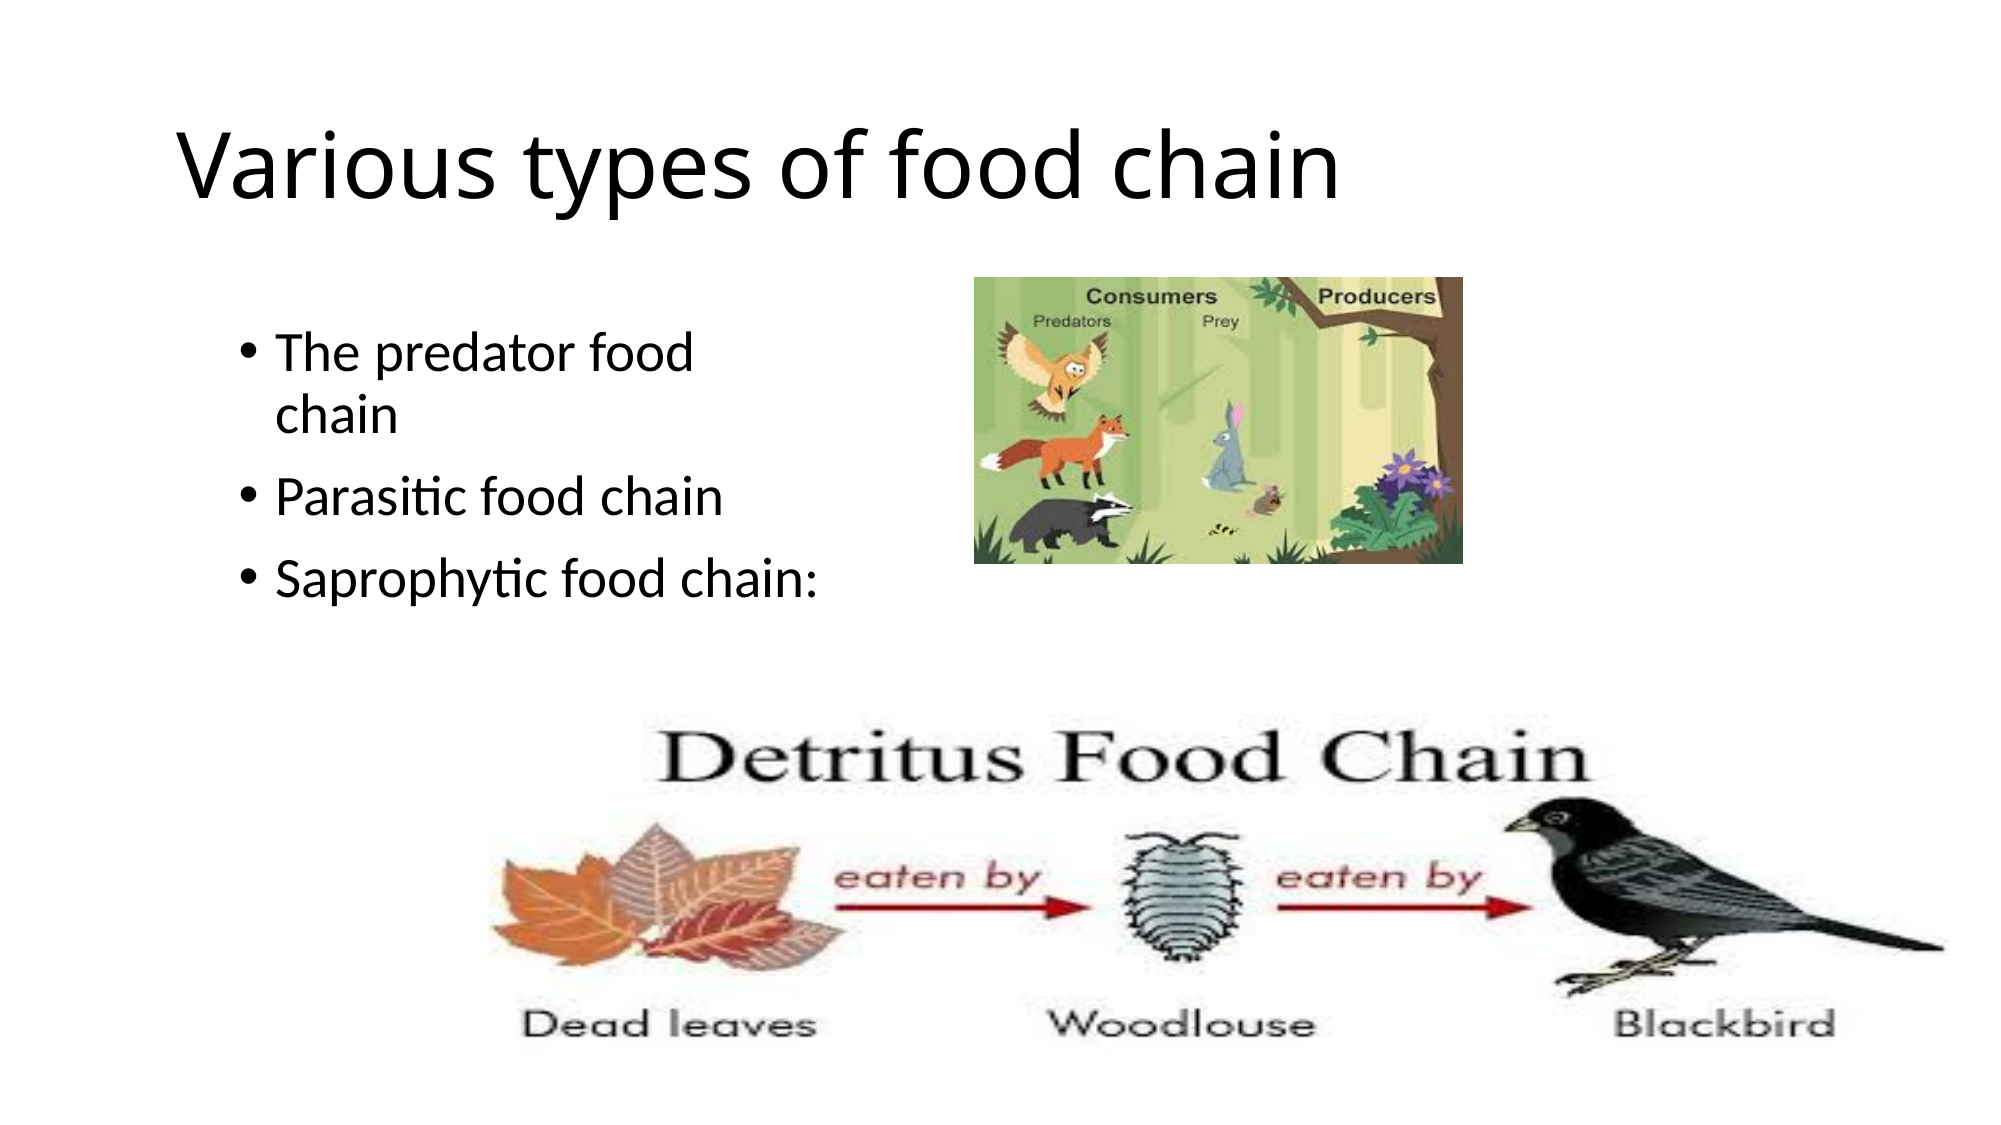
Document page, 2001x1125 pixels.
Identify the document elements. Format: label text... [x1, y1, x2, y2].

picture [488, 714, 1949, 1055]
picture [974, 277, 1463, 564]
title Various types of food chain [137, 59, 1863, 278]
list The predator food chain Parasitic food chain Saprophytic food chain: [223, 314, 847, 678]
